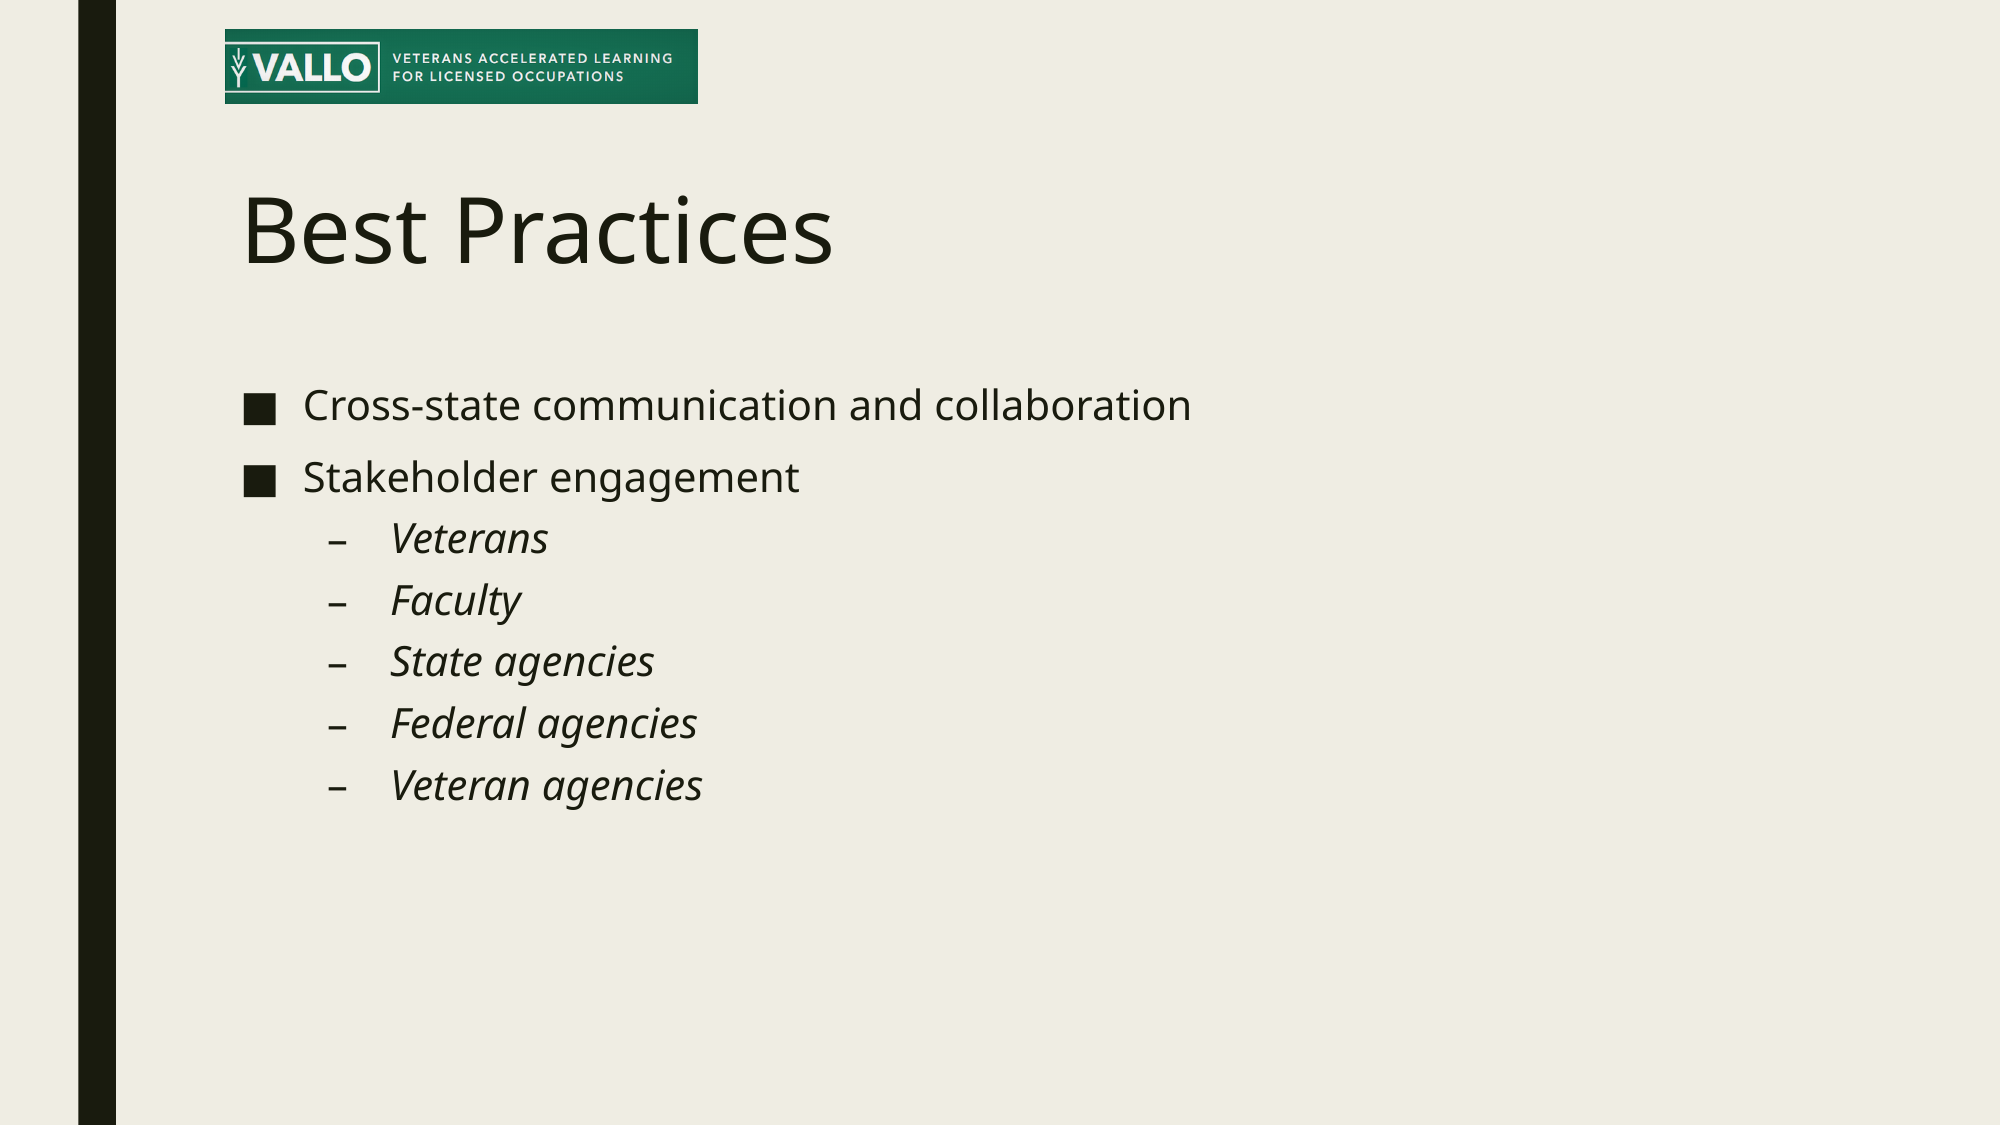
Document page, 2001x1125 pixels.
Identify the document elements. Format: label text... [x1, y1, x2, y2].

list Cross-state communication and collaboration Stakeholder engagement Veterans Faculty State agencies Federal agencies Veteran agencies [225, 375, 1800, 963]
picture [225, 29, 698, 104]
title Best Practices [225, 112, 1800, 357]
